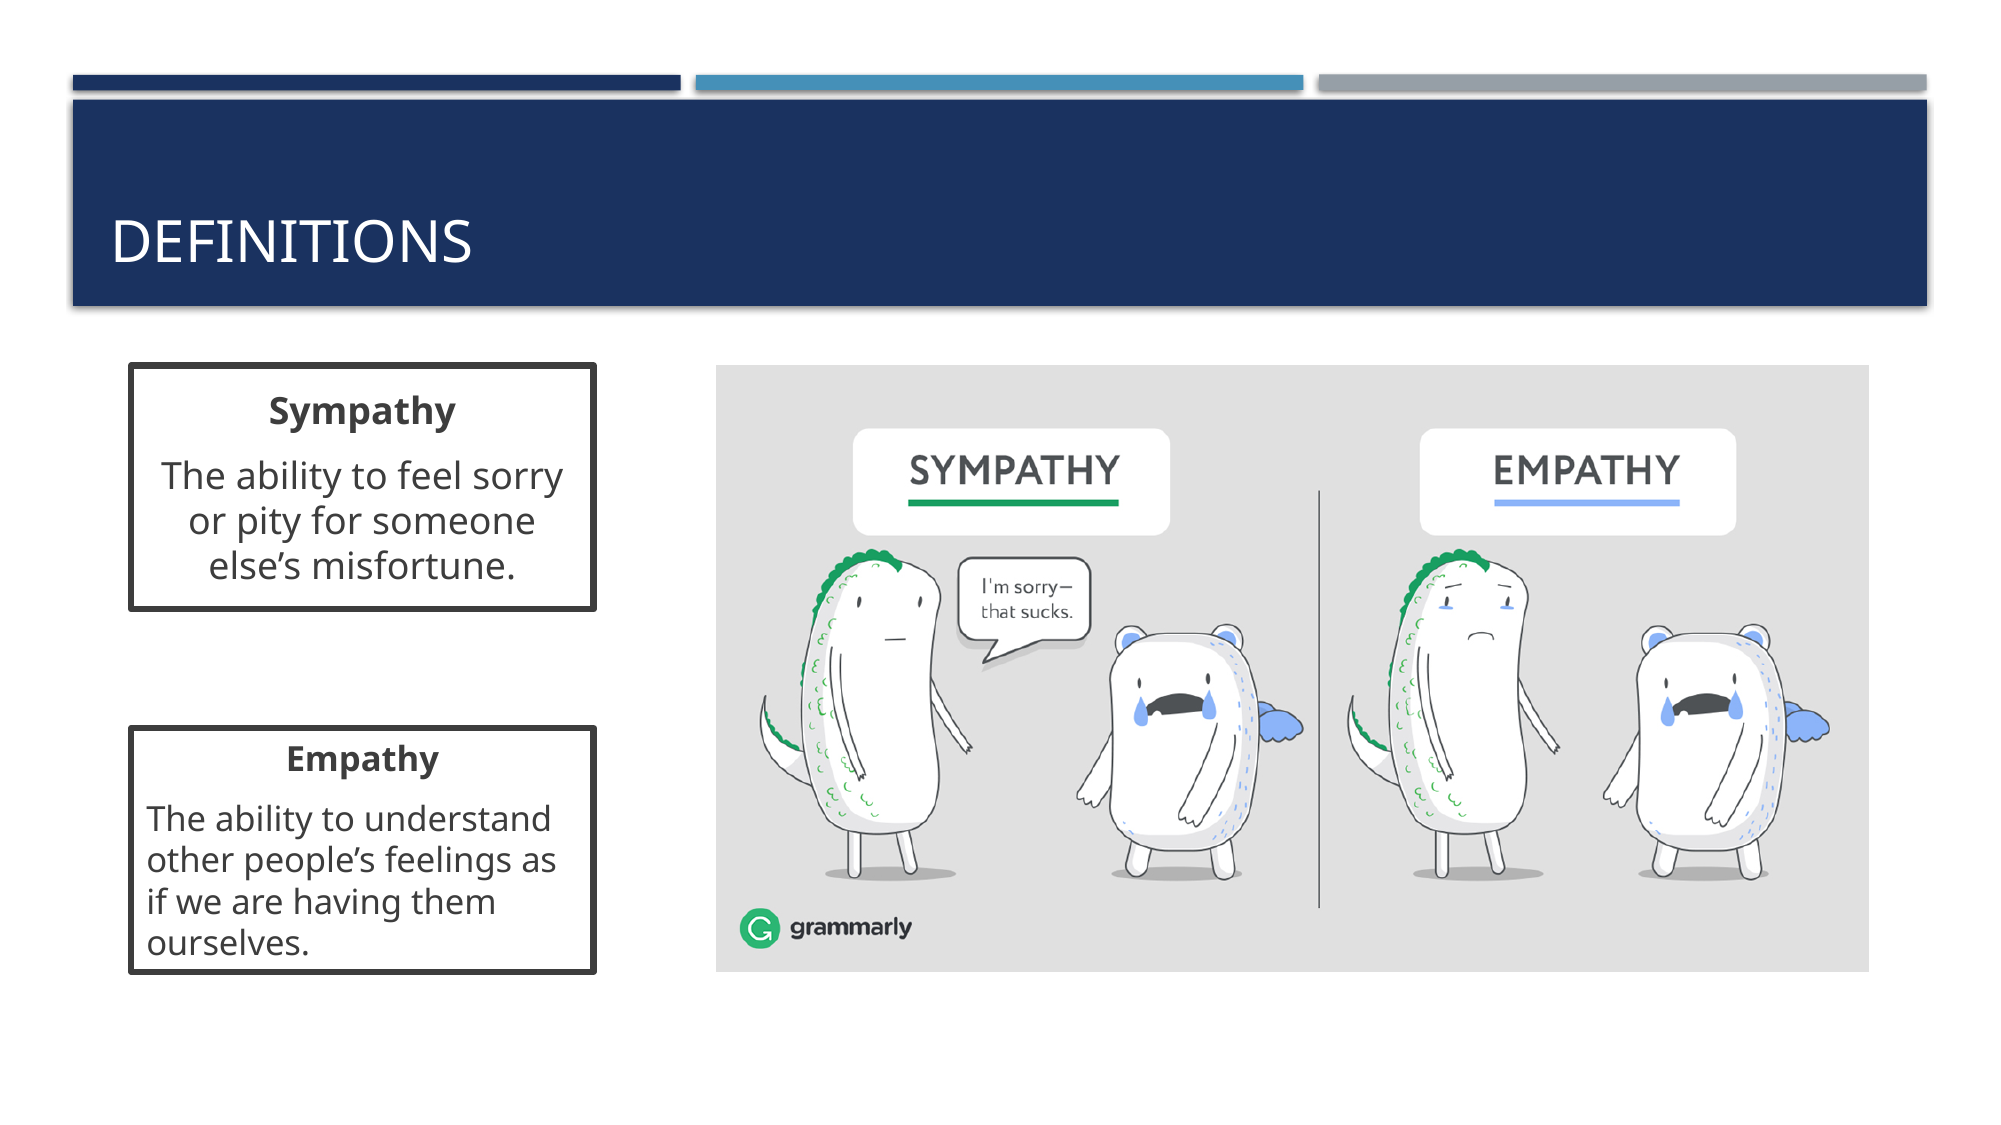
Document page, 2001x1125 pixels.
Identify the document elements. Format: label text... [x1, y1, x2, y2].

list Empathy The ability to understand other people’s feelings as if we are having them ourselves. [131, 727, 594, 972]
picture [715, 364, 1870, 973]
list Sympathy The ability to feel sorry or pity for someone else’s misfortune. [131, 365, 594, 610]
title Definitions [95, 119, 1905, 282]
